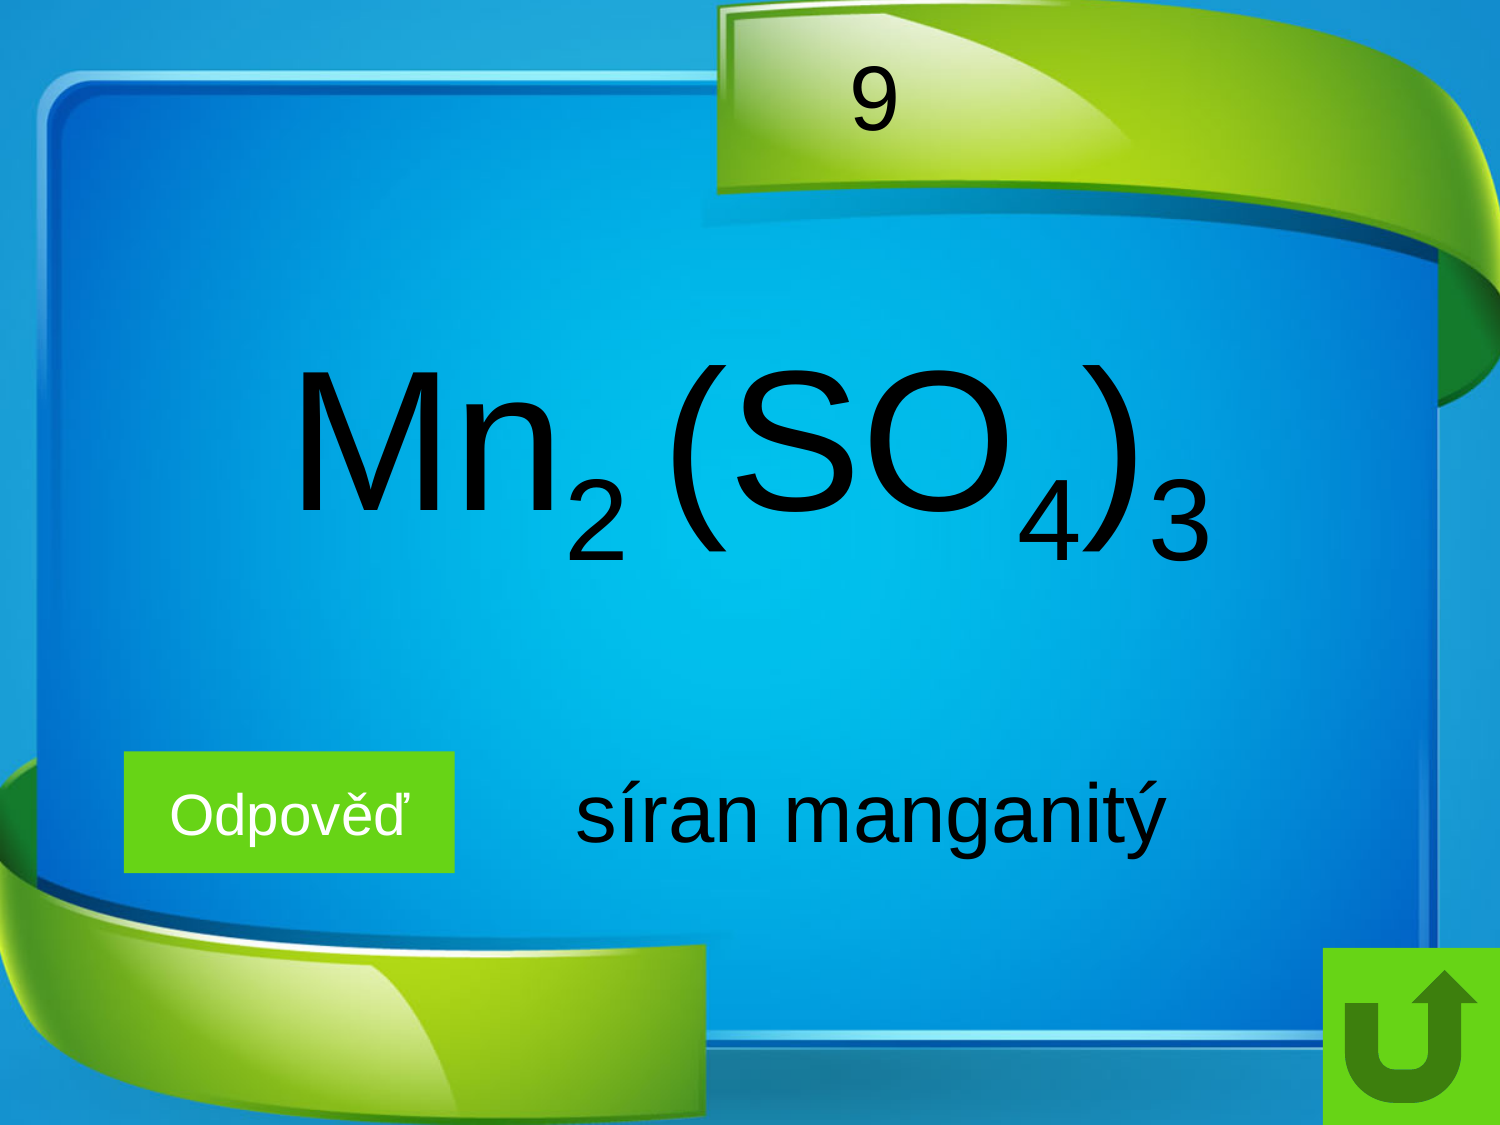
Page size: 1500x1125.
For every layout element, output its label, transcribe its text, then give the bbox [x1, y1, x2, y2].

picture [0, 0, 1500, 1125]
title 9 [667, 18, 1083, 169]
text_box [1322, 947, 1500, 1125]
text_box síran manganitý [560, 751, 1376, 867]
text_box Mn2 (SO4)3 [88, 302, 1412, 657]
text_box Odpověď [122, 749, 457, 875]
